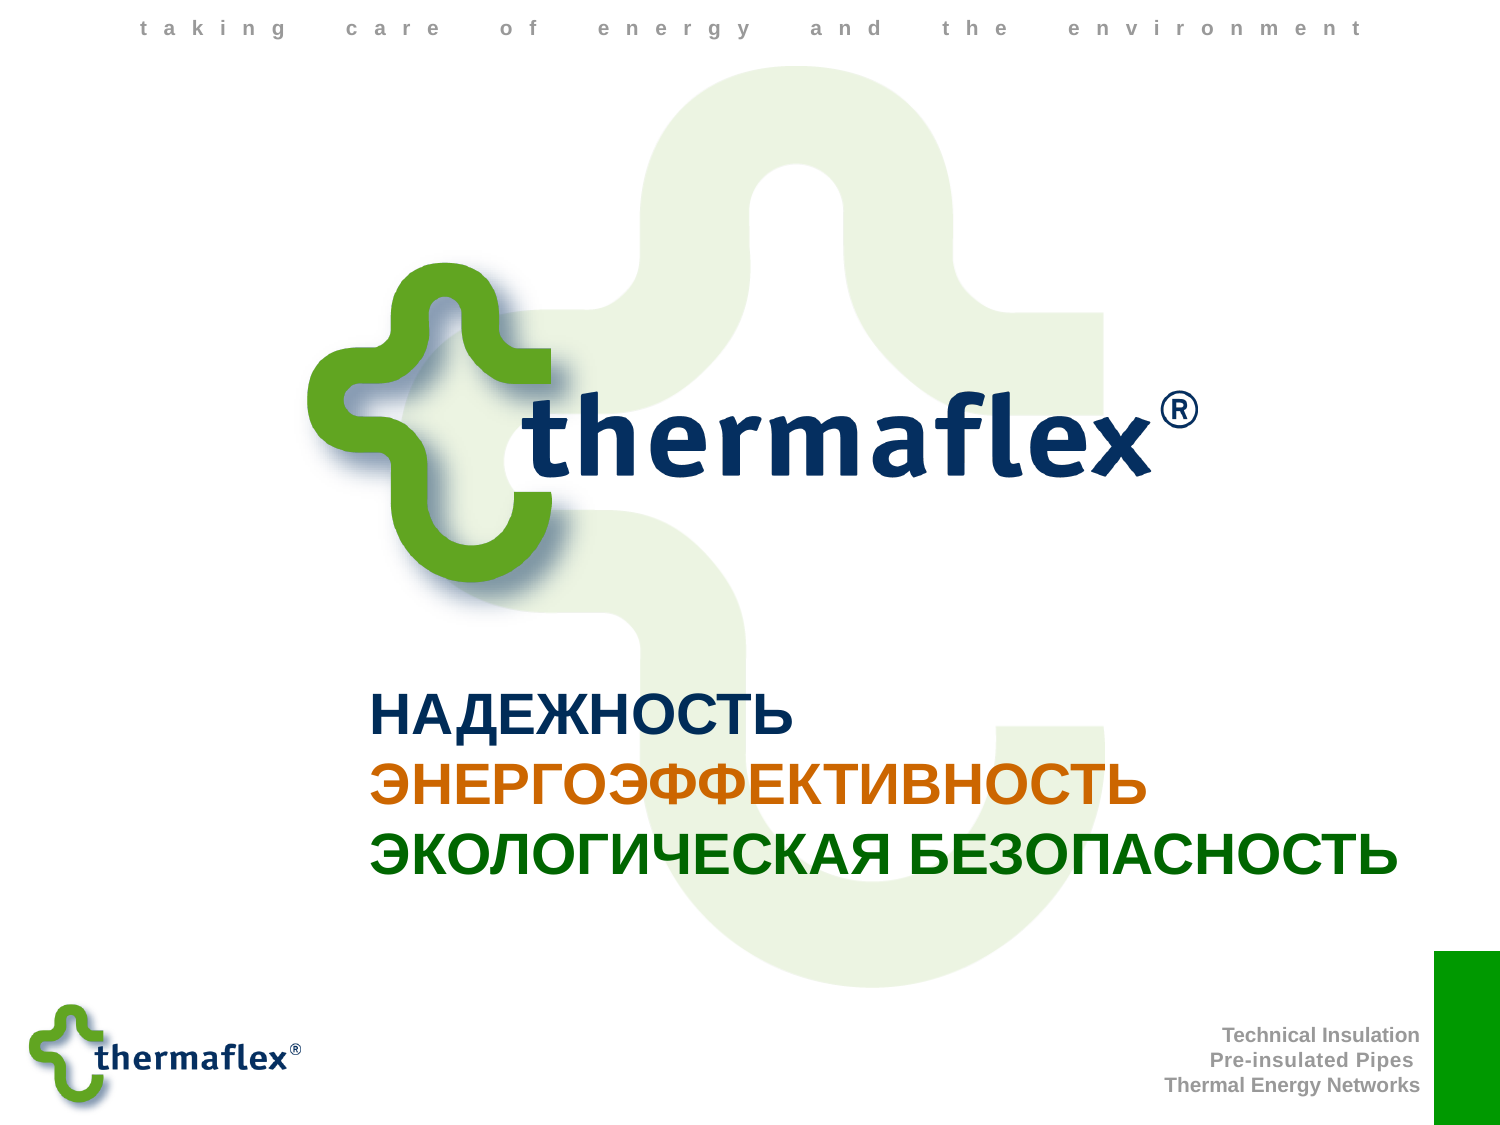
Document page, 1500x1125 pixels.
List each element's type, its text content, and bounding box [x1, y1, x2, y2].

picture [288, 243, 1198, 634]
picture [23, 998, 301, 1118]
text_box НАДЕЖНОСТЬ ЭНЕРГОЭФФЕКТИВНОСТЬ ЭКОЛОГИЧЕСКАЯ БЕЗОПАСНОСТЬ [355, 668, 1415, 894]
